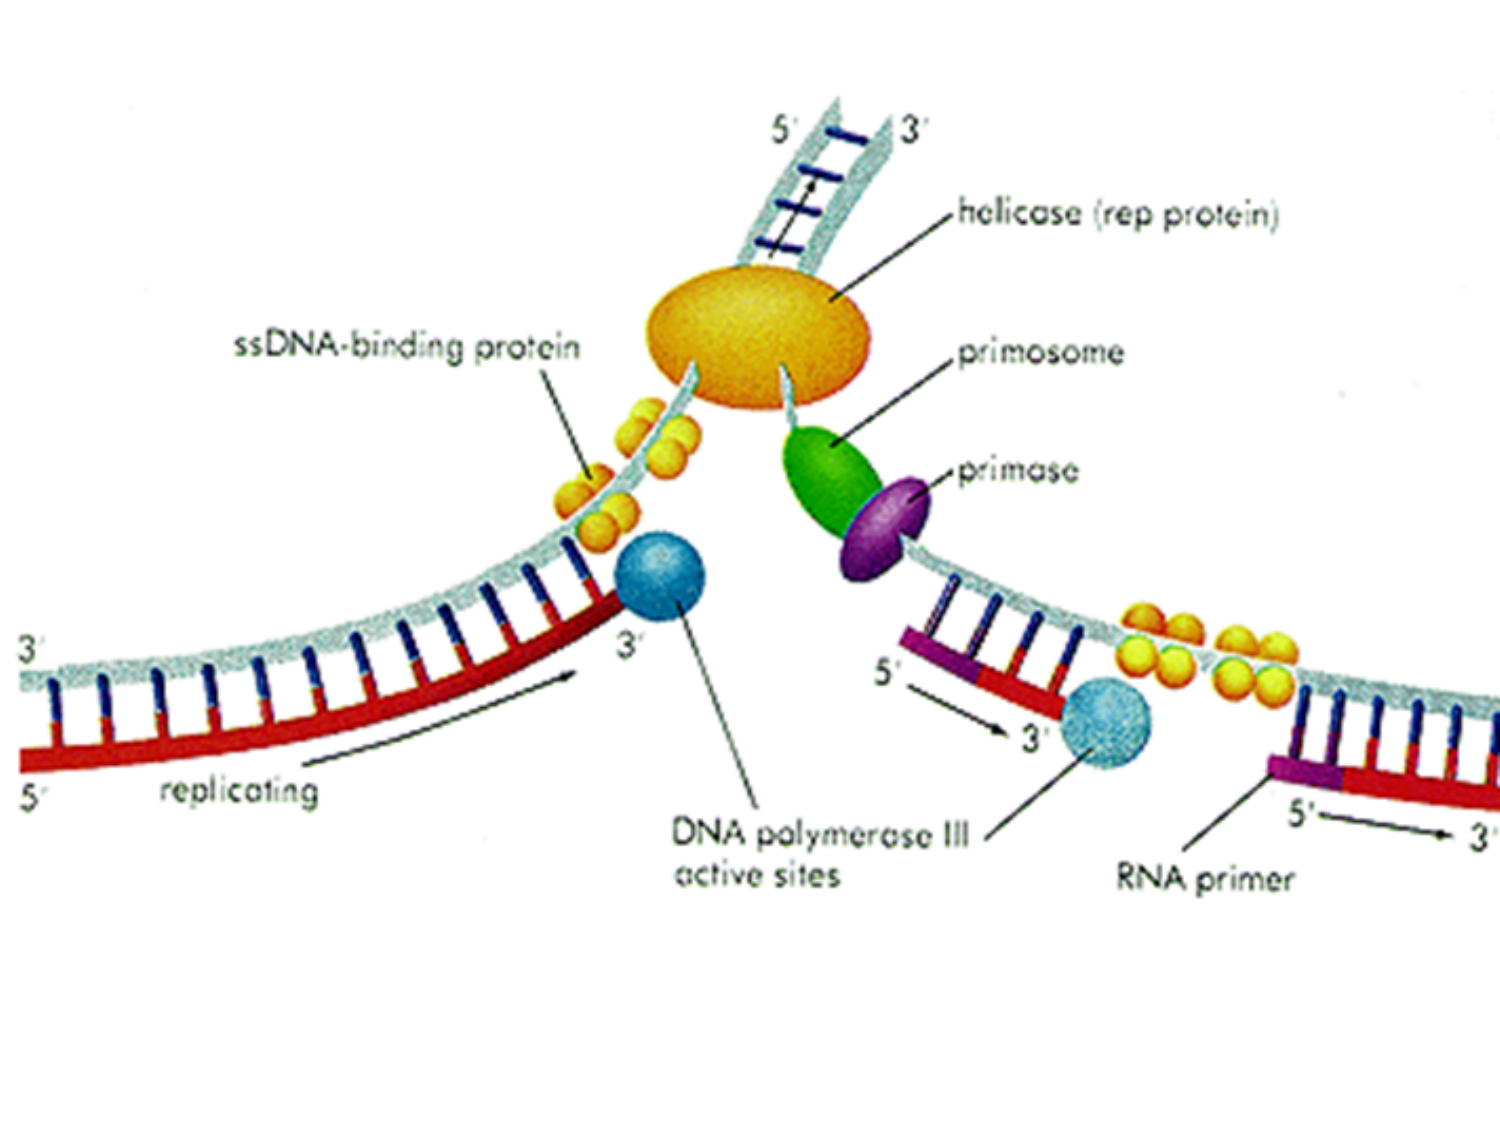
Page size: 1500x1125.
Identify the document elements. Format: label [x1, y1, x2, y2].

picture [0, 89, 1500, 919]
